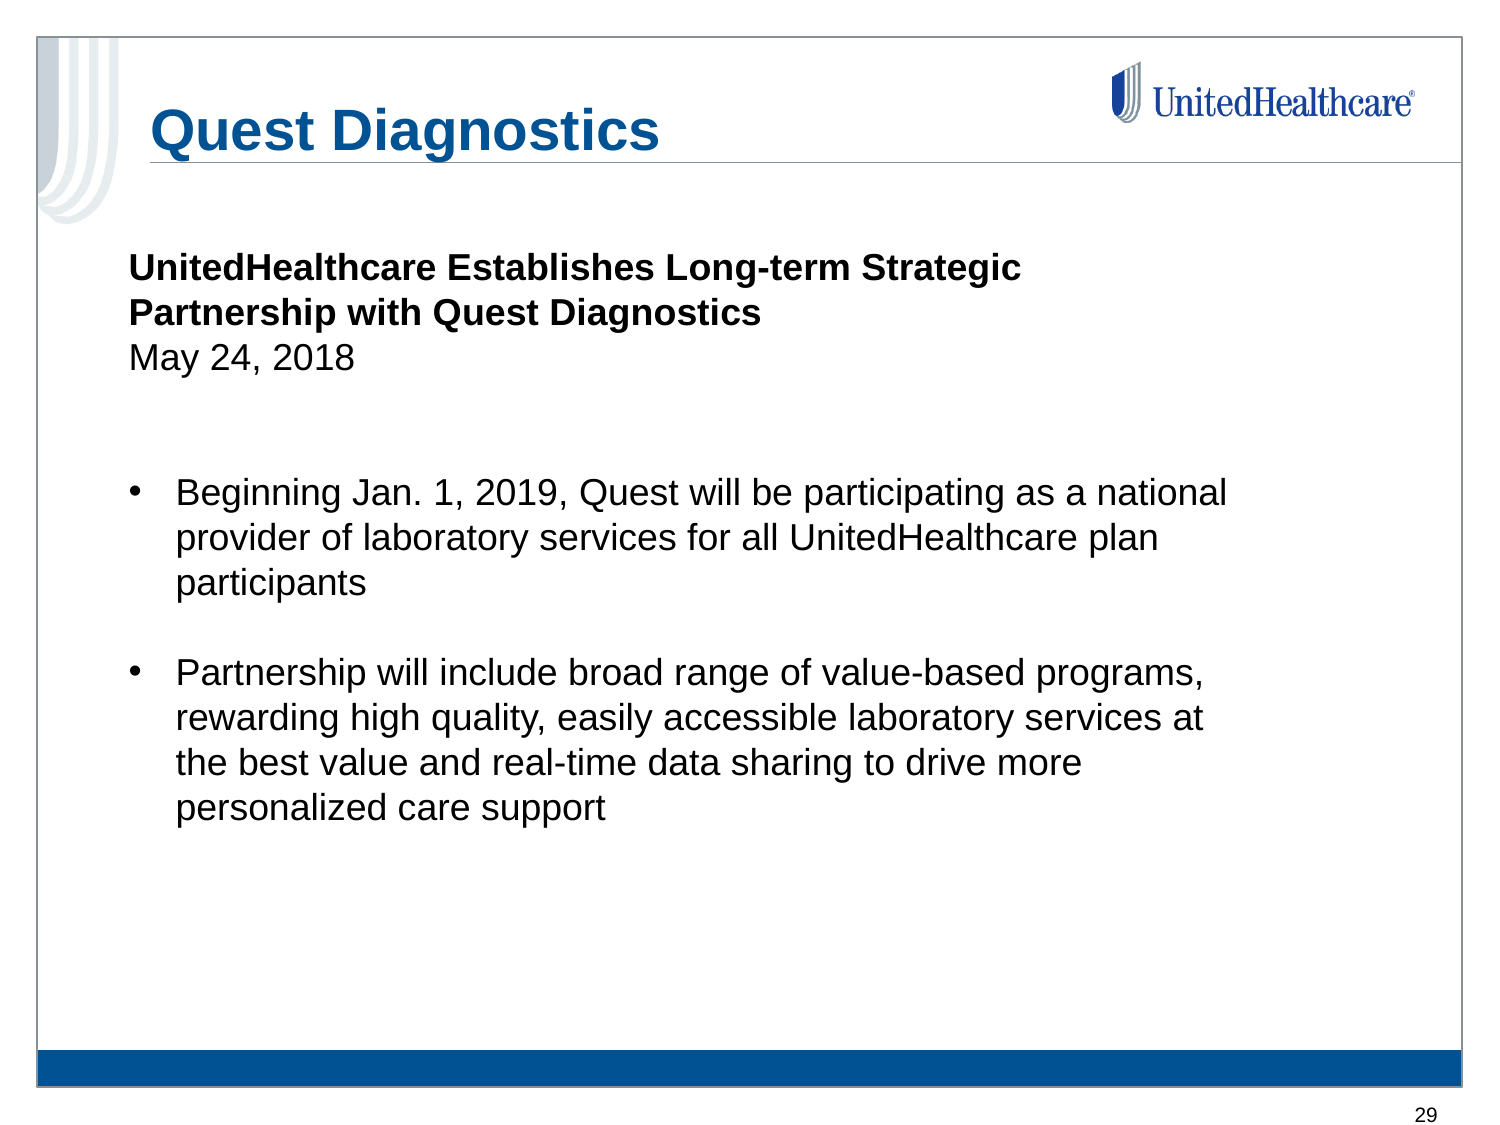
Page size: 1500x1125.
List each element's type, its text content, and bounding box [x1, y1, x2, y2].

picture [1112, 61, 1415, 123]
title Quest Diagnostics [150, 37, 1050, 162]
slide_number 29 [1399, 1095, 1500, 1125]
text_box UnitedHealthcare Establishes Long-term Strategic Partnership with Quest Diagnostics May 24, 2018 Beginning Jan. 1, 2019, Quest will be participating as a national provider of laboratory services for all UnitedHealthcare plan participants Partnership will include broad range of value-based programs, rewarding high quality, easily accessible laboratory services at the best value and real-time data sharing to drive more personalized care support [113, 236, 1245, 926]
picture [38, 38, 121, 225]
